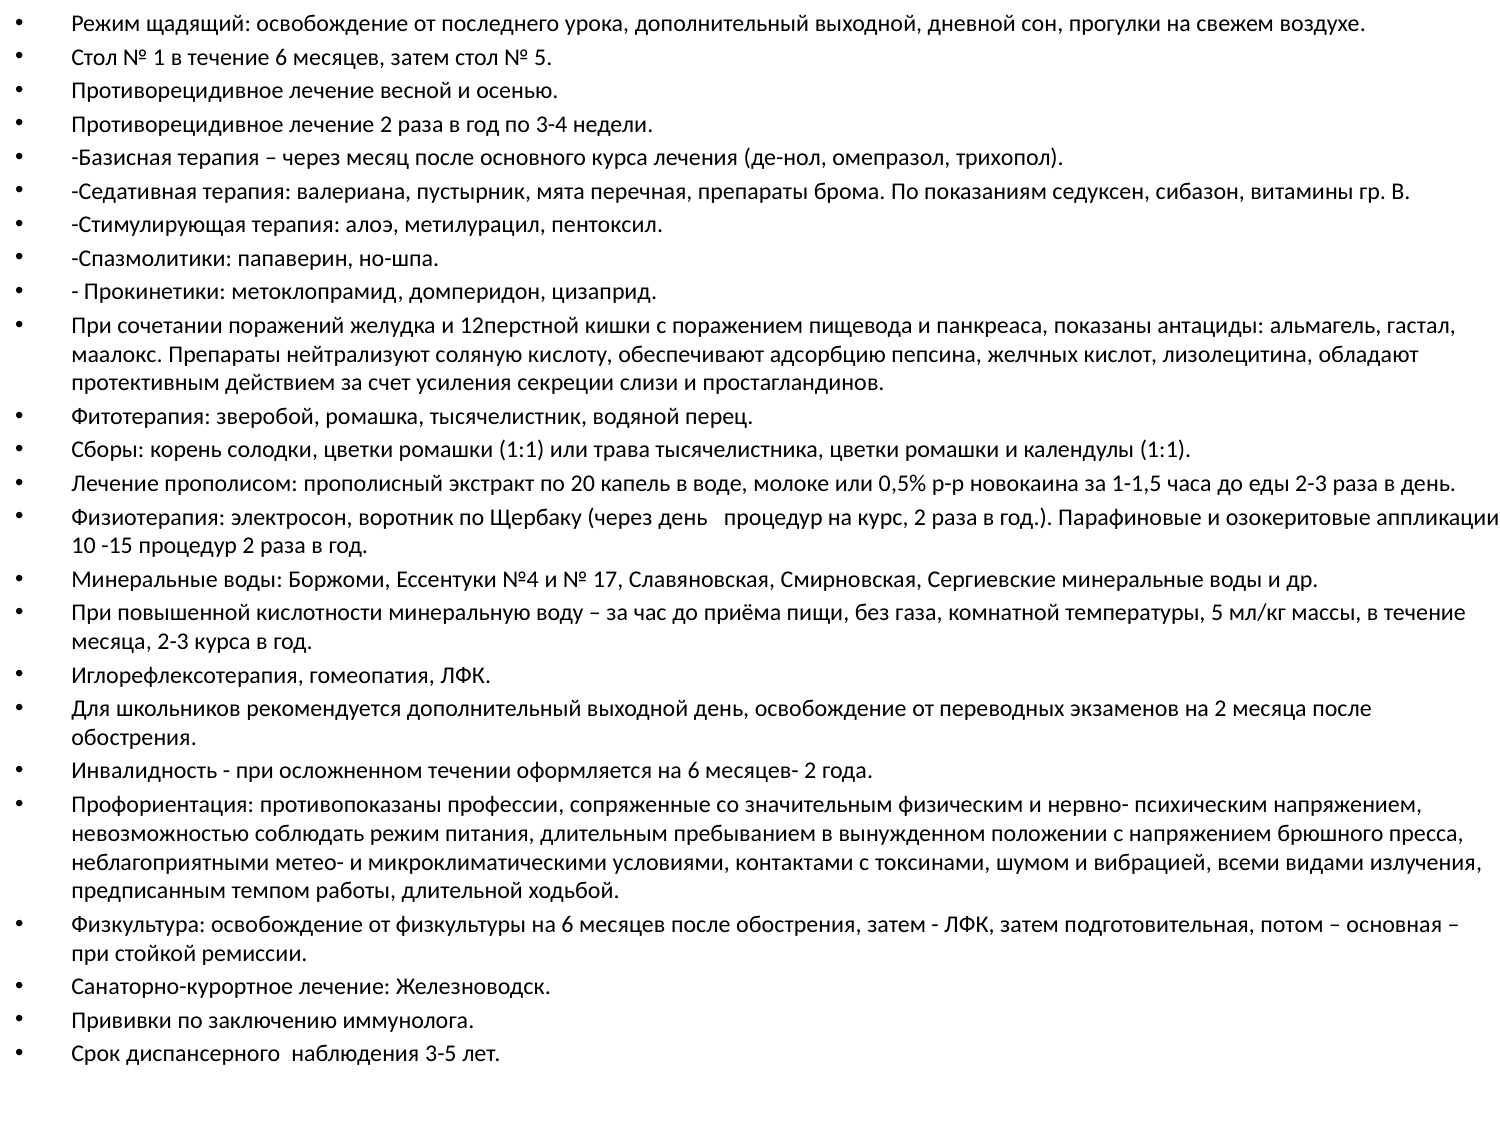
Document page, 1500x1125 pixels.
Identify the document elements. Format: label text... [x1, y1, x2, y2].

list Режим щадящий: освобождение от последнего урока, дополнительный выходной, дневной сон, прогулки на свежем воздухе. Стол № 1 в течение 6 месяцев, затем стол № 5. Противорецидивное лечение весной и осенью. Противорецидивное лечение 2 раза в год по 3-4 недели. -Базисная терапия – через месяц после основного курса лечения (де-нол, омепразол, трихопол). -Седативная терапия: валериана, пустырник, мята перечная, препараты брома. По показаниям седуксен, сибазон, витамины гр. В. -Стимулирующая терапия: алоэ, метилурацил, пентоксил. -Спазмолитики: папаверин, но-шпа. - Прокинетики: метоклопрамид, домперидон, цизаприд. При сочетании поражений желудка и 12перстной кишки с поражением пищевода и панкреаса, показаны антациды: альмагель, гастал, маалокс. Препараты нейтрализуют соляную кислоту, обеспечивают адсорбцию пепсина, желчных кислот, лизолецитина, обладают протективным действием за счет усиления секреции слизи и простагландинов. Фитотерапия: зверобой, ромашка, тысячелистник, водяной перец. Сборы: корень солодки, цветки ромашки (1:1) или трава тысячелистника, цветки ромашки и календулы (1:1). Лечение прополисом: прополисный экстракт по 20 капель в воде, молоке или 0,5% р-р новокаина за 1-1,5 часа до еды 2-3 раза в день. Физиотерапия: электросон, воротник по Щербаку (через день процедур на курс, 2 раза в год.). Парафиновые и озокеритовые аппликации 10 -15 процедур 2 раза в год. Минеральные воды: Боржоми, Ессентуки №4 и № 17, Славяновская, Смирновская, Сергиевские минеральные воды и др. При повышенной кислотности минеральную воду – за час до приёма пищи, без газа, комнатной температуры, 5 мл/кг массы, в течение месяца, 2-3 курса в год. Иглорефлексотерапия, гомеопатия, ЛФК. Для школьников рекомендуется дополнительный выходной день, освобождение от переводных экзаменов на 2 месяца после обострения. Инвалидность - при осложненном течении оформляется на 6 месяцев- 2 года. Профориентация: противопоказаны профессии, сопряженные со значительным физическим и нервно- психическим напряжением, невозможностью соблюдать режим питания, длительным пребыванием в вынужденном положении с напряжением брюшного пресса, неблагоприятными метео- и микроклиматическими условиями, контактами с токсинами, шумом и вибрацией, всеми видами излучения, предписанным темпом работы, длительной ходьбой. Физкультура: освобождение от физкультуры на 6 месяцев после обострения, затем - ЛФК, затем подготовительная, потом – основная – при стойкой ремиссии. Санаторно-курортное лечение: Железноводск. Прививки по заключению иммунолога. Срок диспансерного наблюдения 3-5 лет. [0, 0, 1500, 1106]
